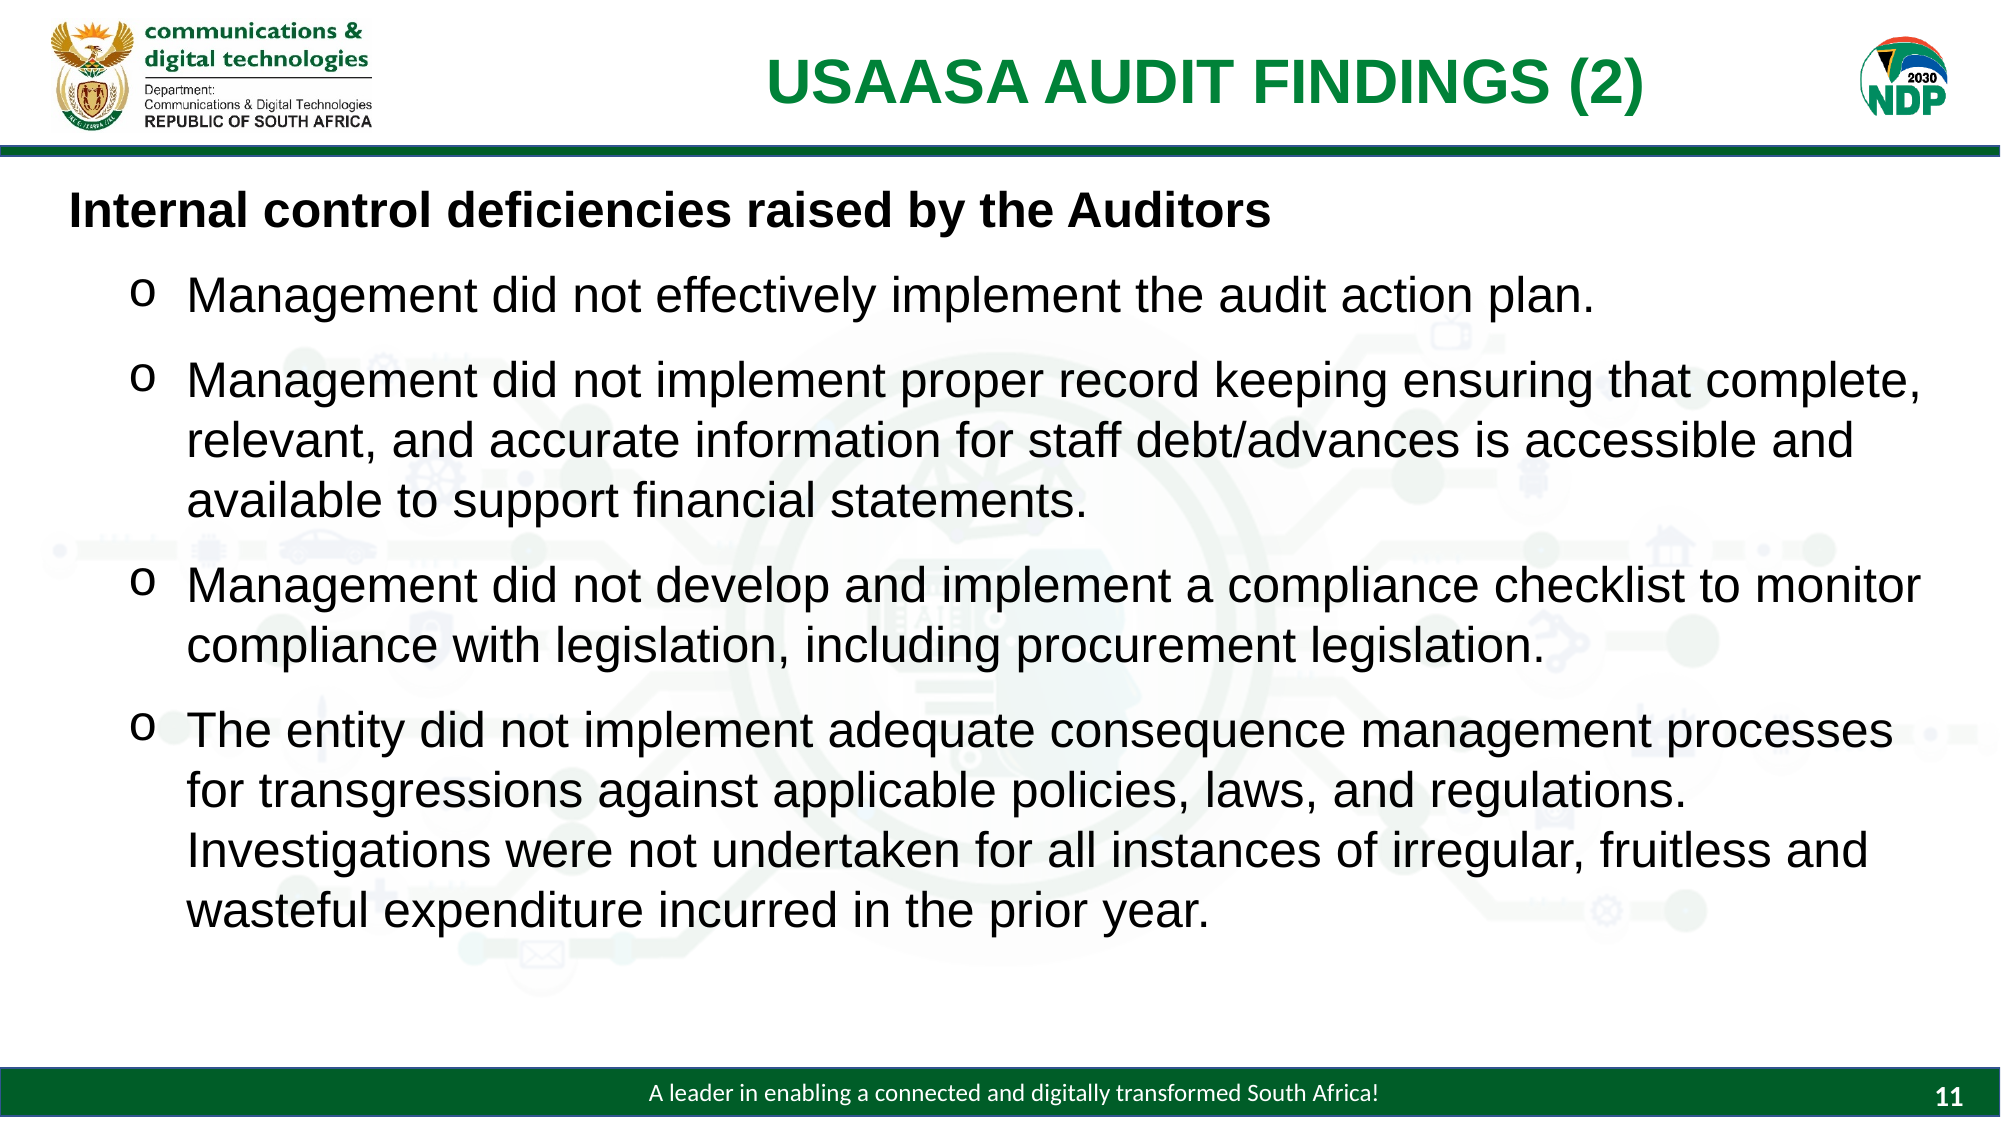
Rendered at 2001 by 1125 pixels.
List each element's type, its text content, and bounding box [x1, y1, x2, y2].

picture [51, 18, 372, 133]
picture [1858, 31, 1949, 121]
title USAASA AUDIT FINDINGS (2) [201, 25, 1738, 125]
list Internal control deficiencies raised by the Auditors Management did not effectively implement the audit action plan. Management did not implement proper record keeping ensuring that complete, relevant, and accurate information for staff debt/advances is accessible and available to support financial statements. Management did not develop and implement a compliance checklist to monitor compliance with legislation, including procurement legislation. The entity did not implement adequate consequence management processes for transgressions against applicable policies, laws, and regulations. Investigations were not undertaken for all instances of irregular, fruitless and wasteful expenditure incurred in the prior year. [53, 170, 1947, 1035]
